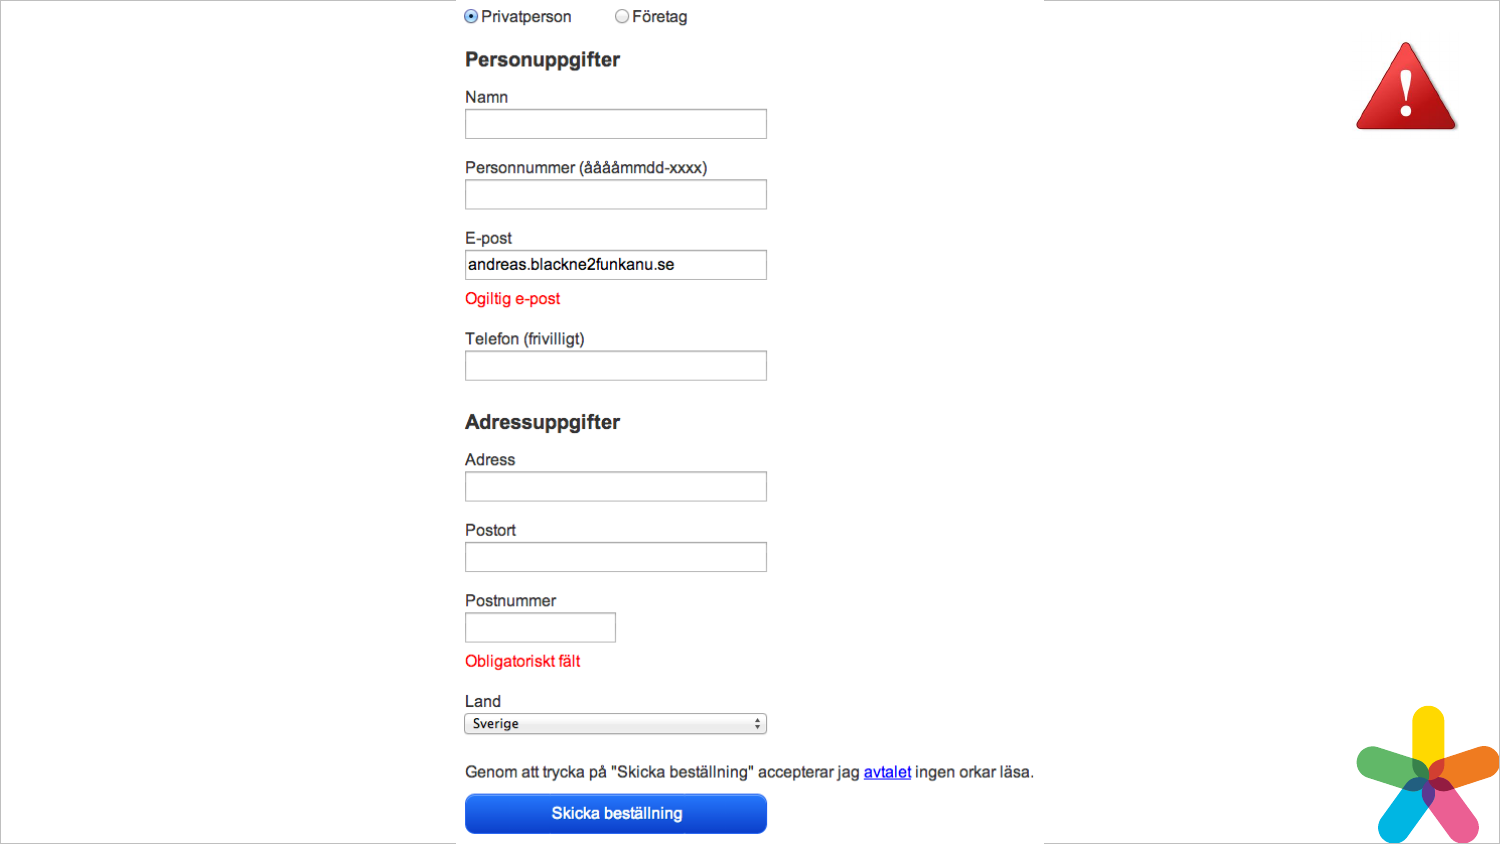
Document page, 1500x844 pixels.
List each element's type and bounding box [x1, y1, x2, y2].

picture [455, 0, 1044, 844]
picture [1352, 31, 1459, 139]
